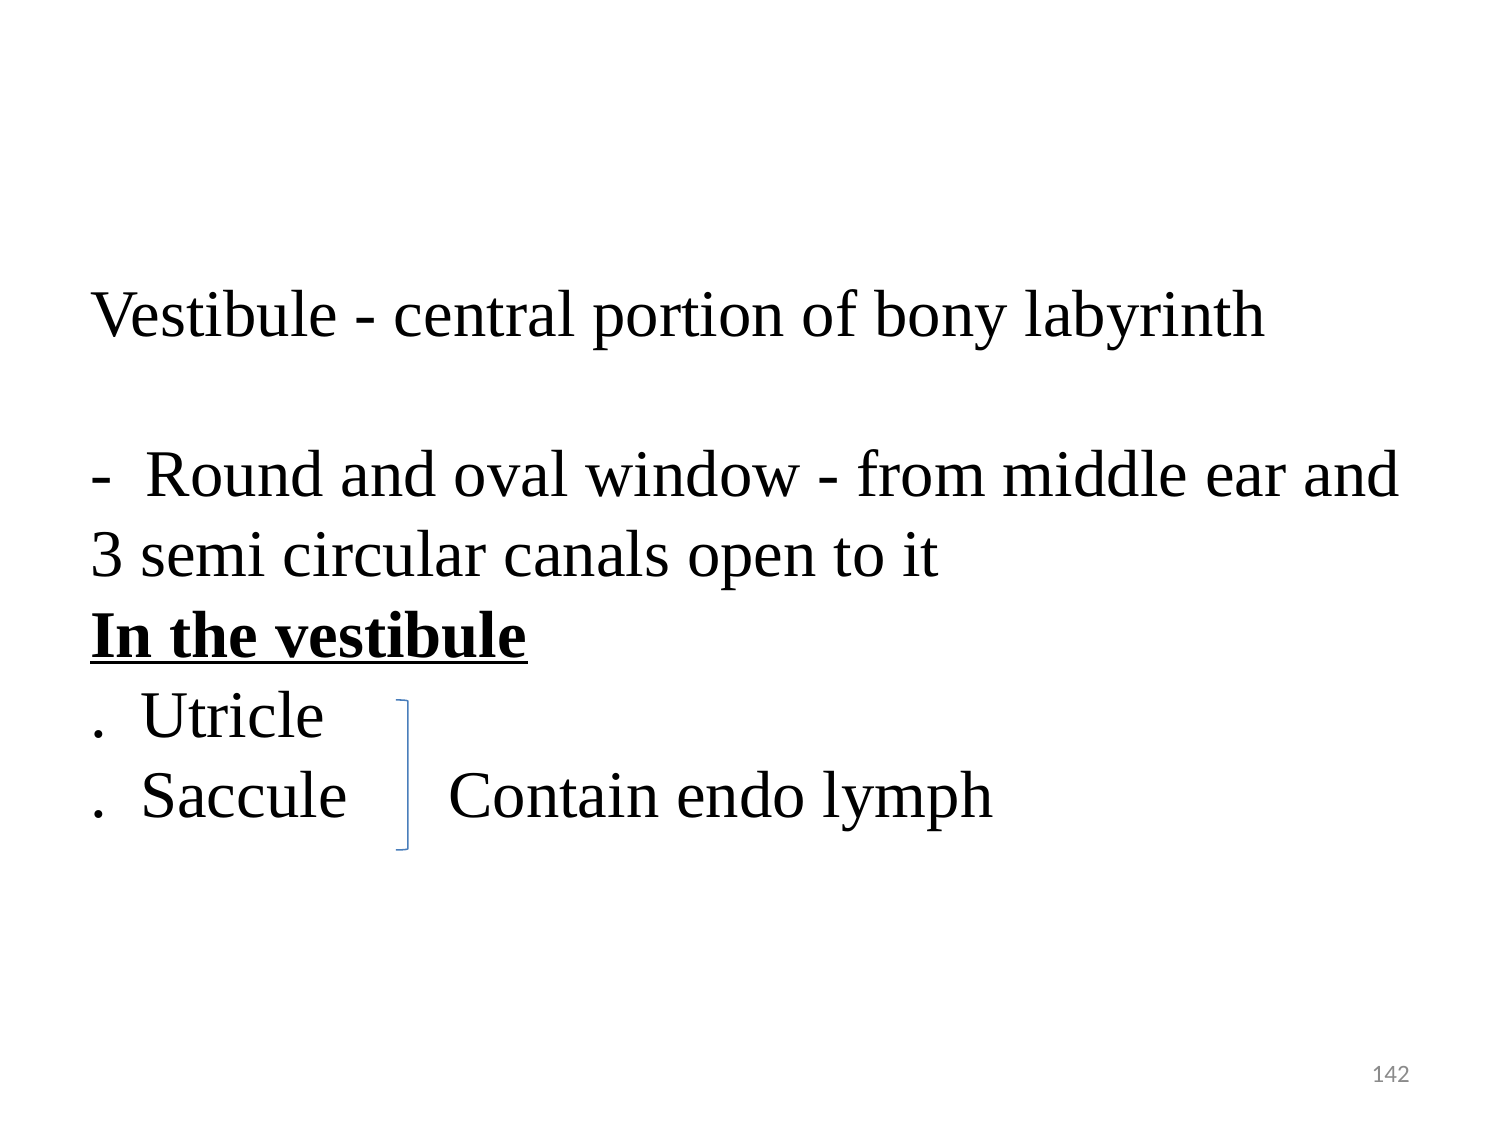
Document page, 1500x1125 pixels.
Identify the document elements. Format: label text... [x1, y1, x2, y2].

list Vestibule - central portion of bony labyrinth - Round and oval window - from middle ear and 3 semi circular canals open to it In the vestibule . Utricle . Saccule Contain endo lymph [75, 262, 1425, 1005]
text_box [395, 699, 409, 851]
slide_number 142 [1074, 1042, 1425, 1103]
